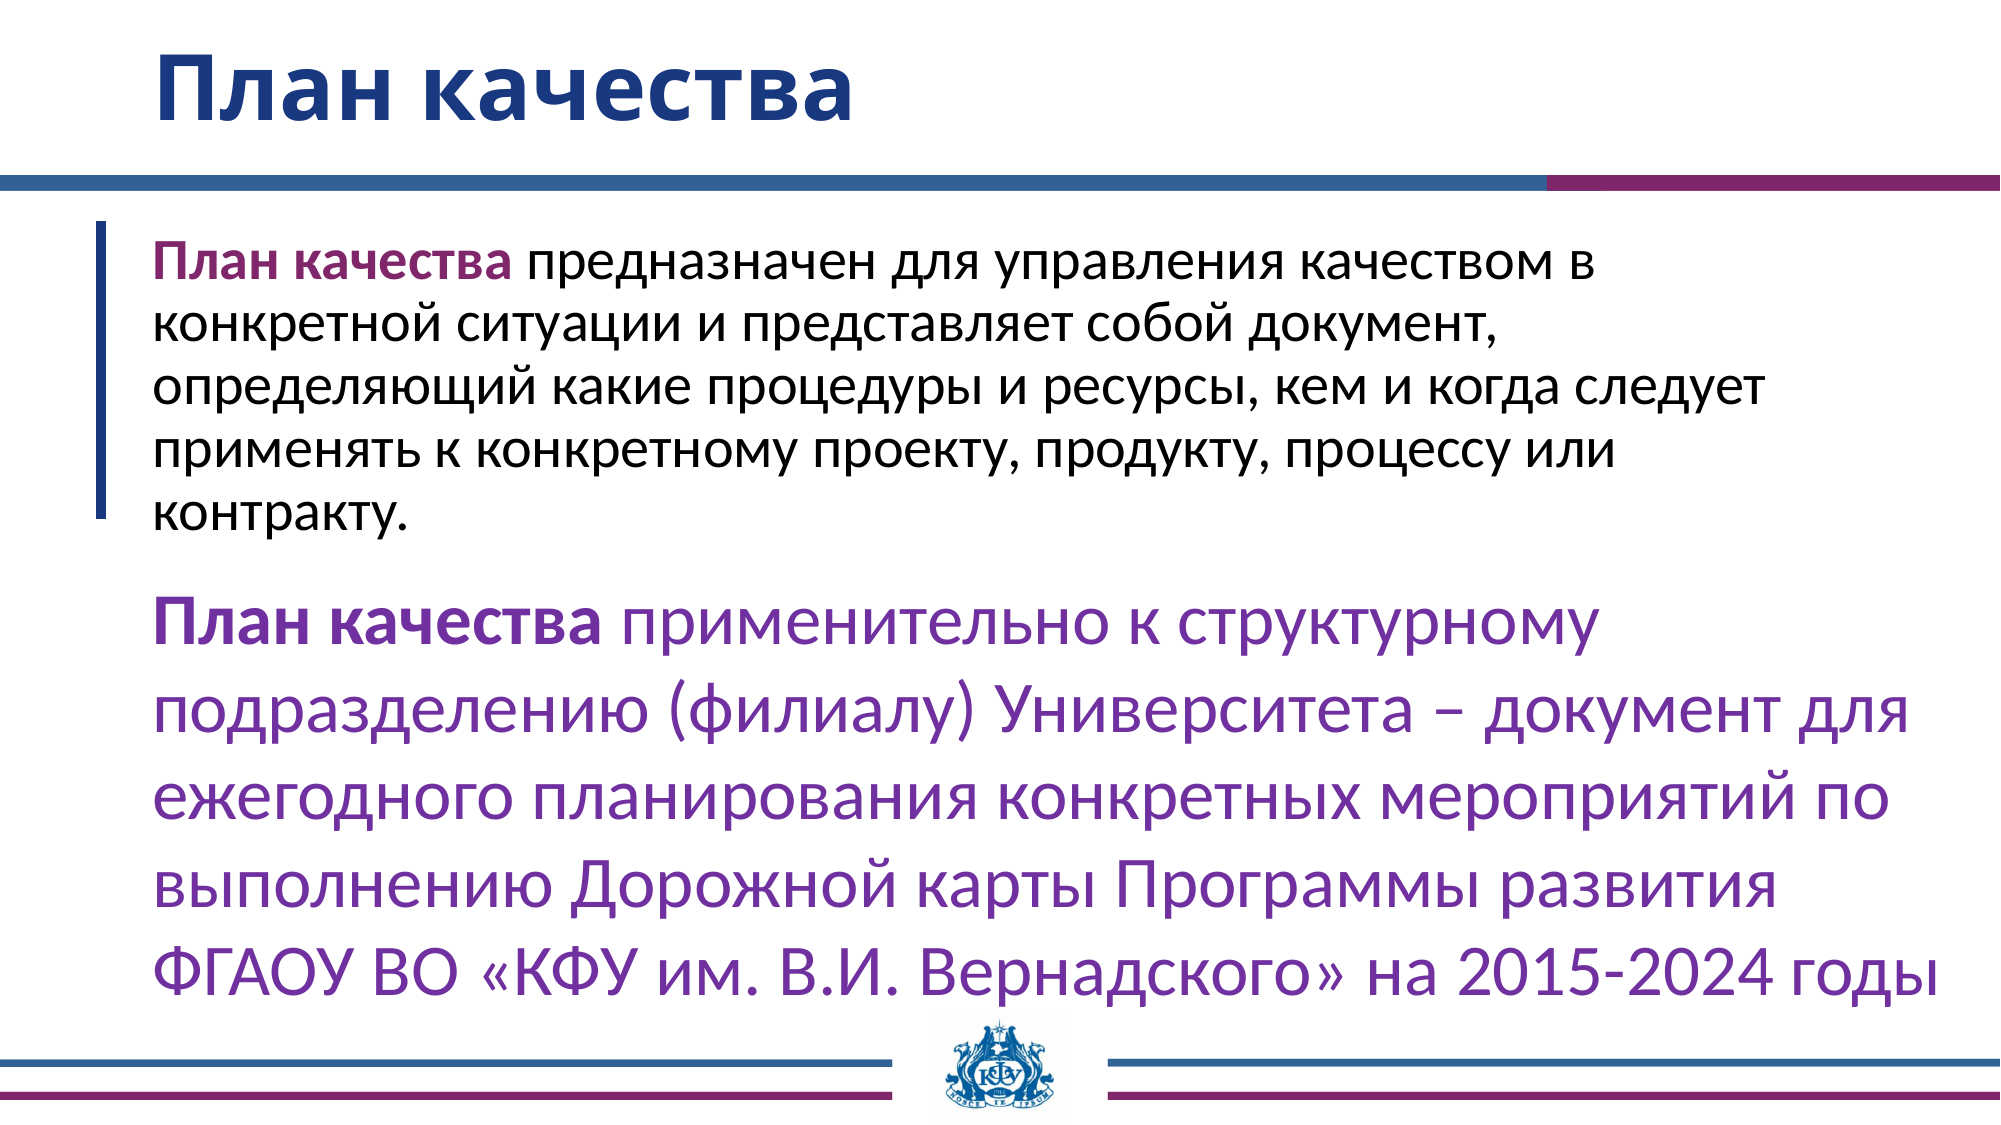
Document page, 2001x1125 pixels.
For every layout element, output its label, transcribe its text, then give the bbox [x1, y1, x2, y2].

list План качества предназначен для управления качеством в конкретной ситуации и представляет собой документ, определяющий какие процедуры и ресурсы, кем и когда следует применять к конкретному проекту, продукту, процессу или контракту. [137, 221, 1863, 564]
text_box План качества применительно к структурному подразделению (филиалу) Университета – документ для ежегодного планирования конкретных мероприятий по выполнению Дорожной карты Программы развития ФГАОУ ВО «КФУ им. В.И. Вернадского» на 2015-2024 годы [137, 564, 1979, 1017]
title План качества [137, 26, 1863, 156]
picture [931, 1017, 1069, 1123]
